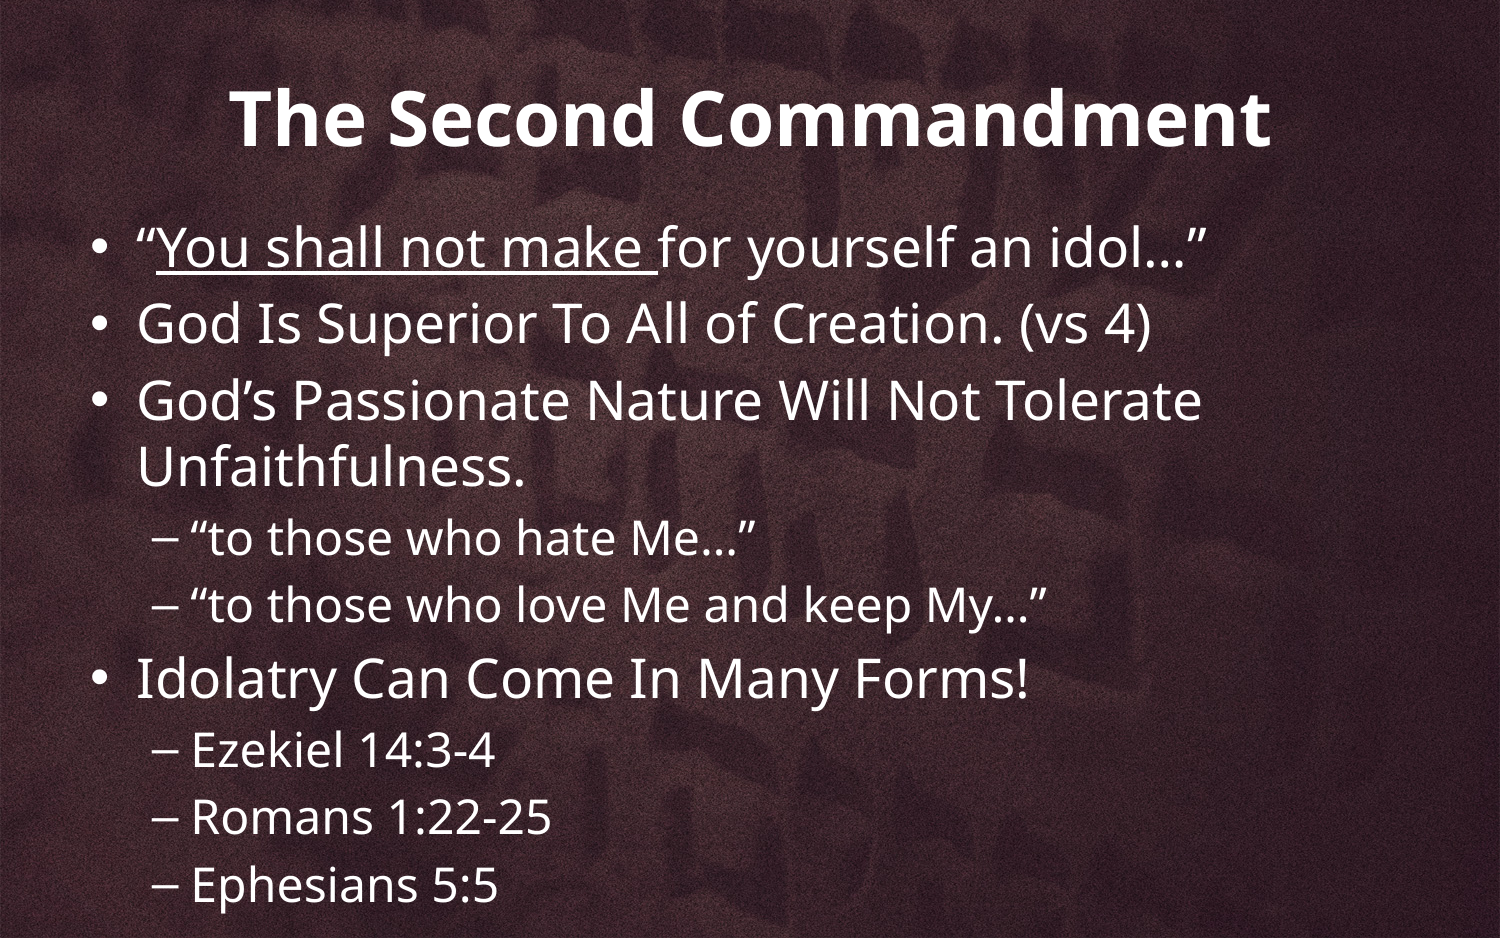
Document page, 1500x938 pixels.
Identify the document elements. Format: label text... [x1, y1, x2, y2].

list “You shall not make for yourself an idol…” God Is Superior To All of Creation. (vs 4) God’s Passionate Nature Will Not Tolerate Unfaithfulness. “to those who hate Me…” “to those who love Me and keep My…” Idolatry Can Come In Many Forms! Ezekiel 14:3-4 Romans 1:22-25 Ephesians 5:5 [75, 204, 1425, 924]
title The Second Commandment [75, 37, 1425, 194]
picture [0, 0, 1500, 938]
